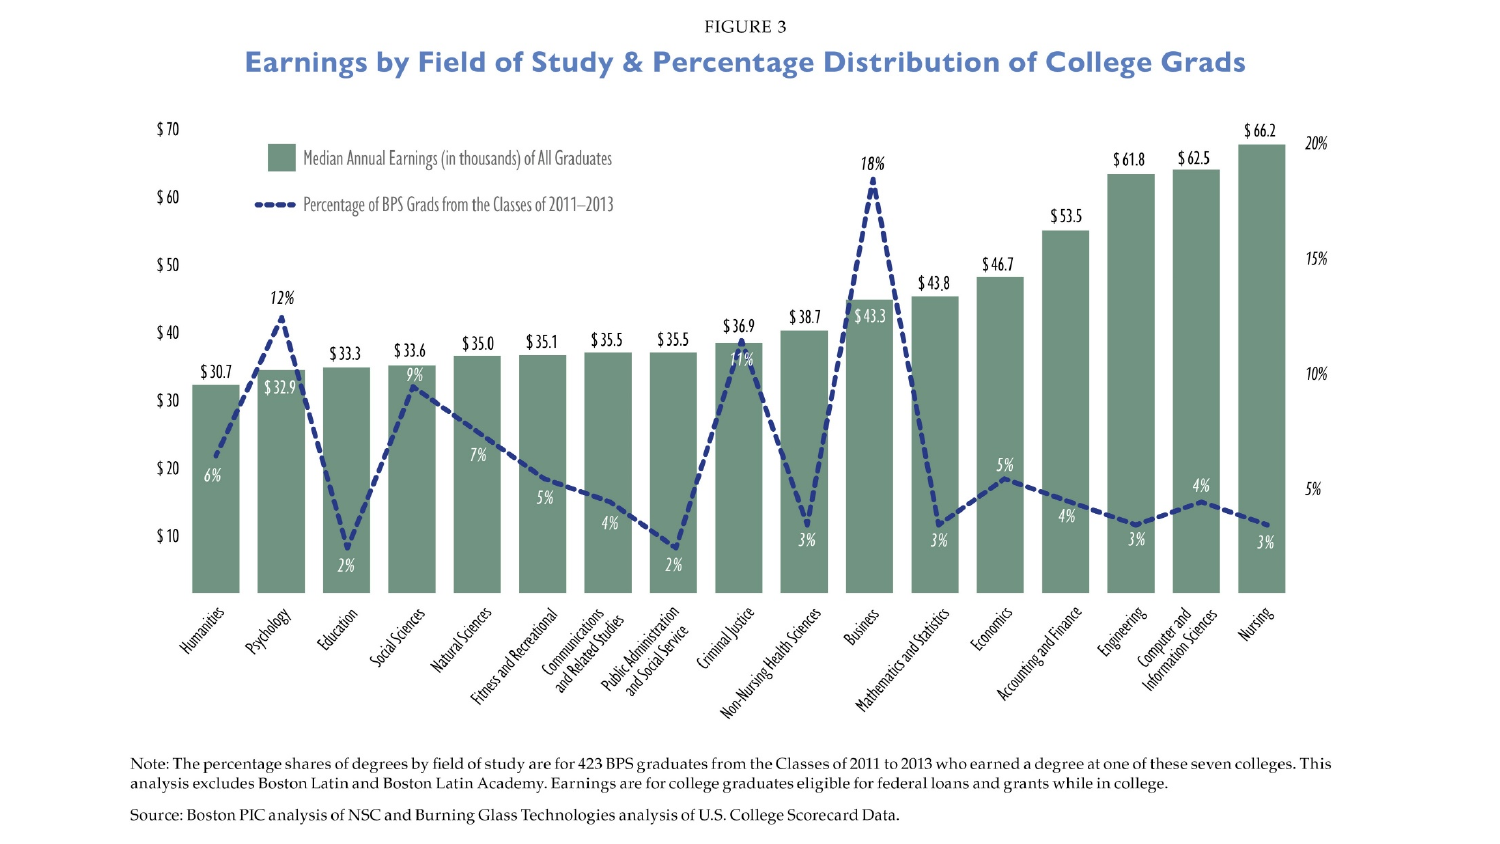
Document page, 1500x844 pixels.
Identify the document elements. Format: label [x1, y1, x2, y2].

picture [107, 0, 1393, 844]
